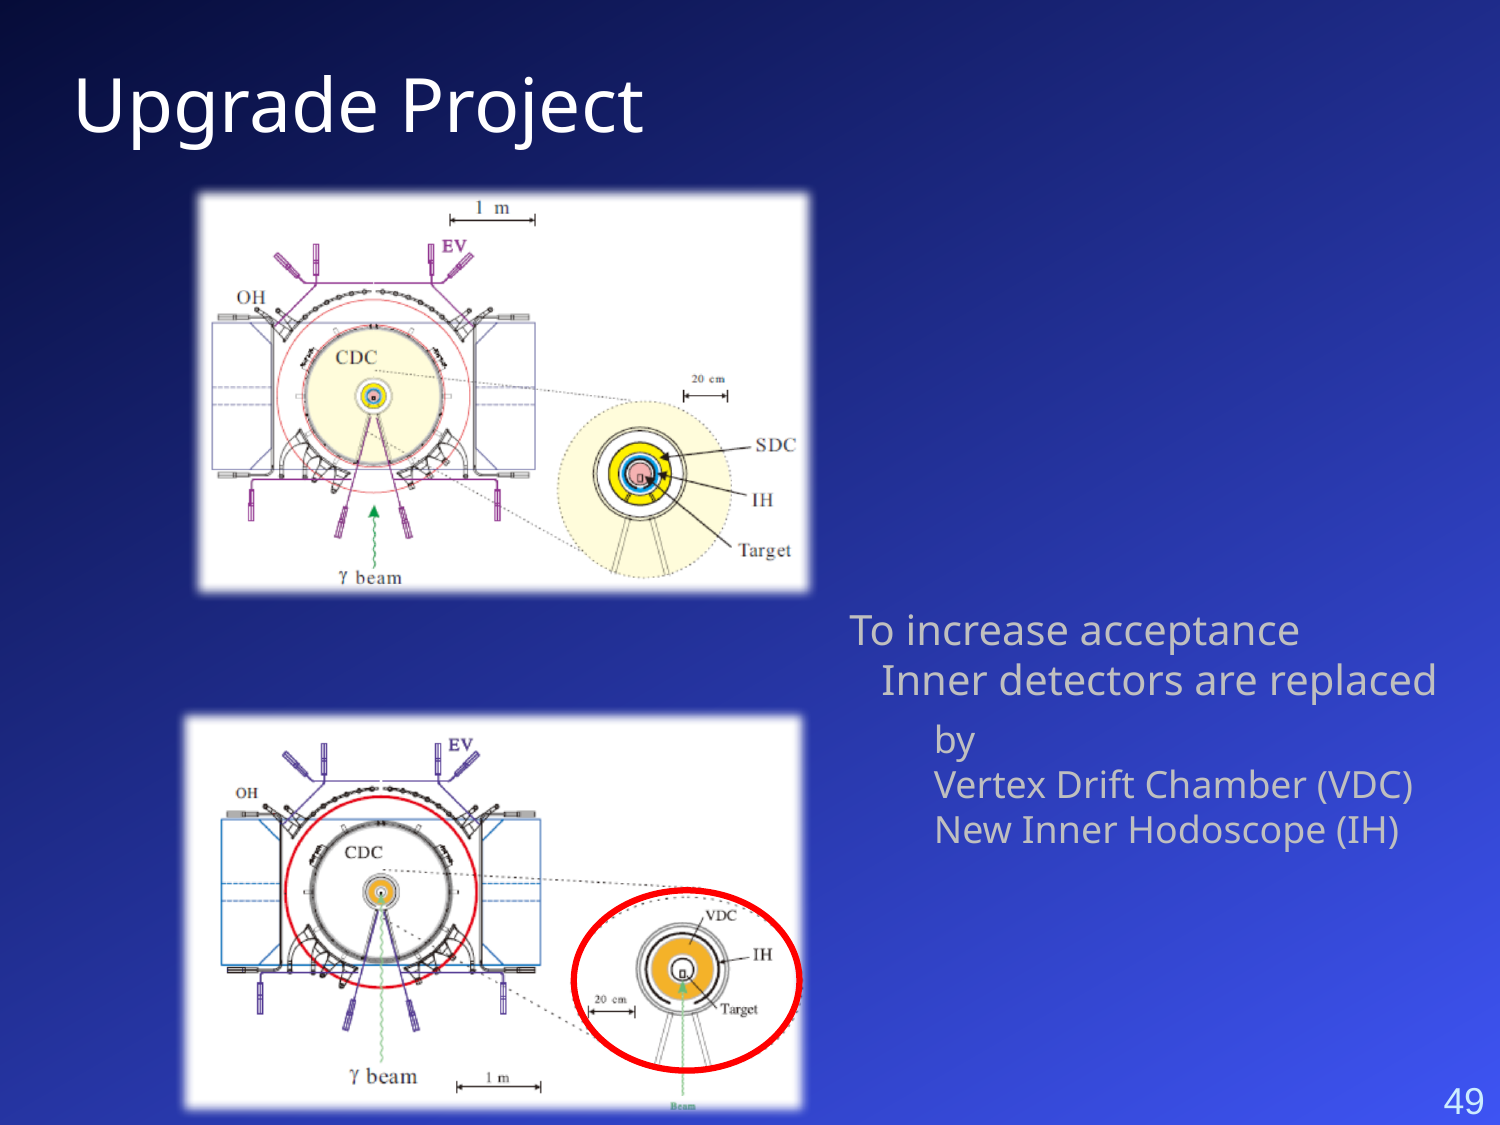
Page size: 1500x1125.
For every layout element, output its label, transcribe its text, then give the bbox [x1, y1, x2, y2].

picture [174, 705, 822, 1120]
picture [168, 181, 820, 603]
text_box Upgrade Project [57, 50, 660, 156]
slide_number 49 [1316, 1069, 1500, 1125]
text_box To increase acceptance Inner detectors are replaced [834, 596, 1454, 711]
text_box by Vertex Drift Chamber (VDC) New Inner Hodoscope (IH) [919, 708, 1429, 859]
